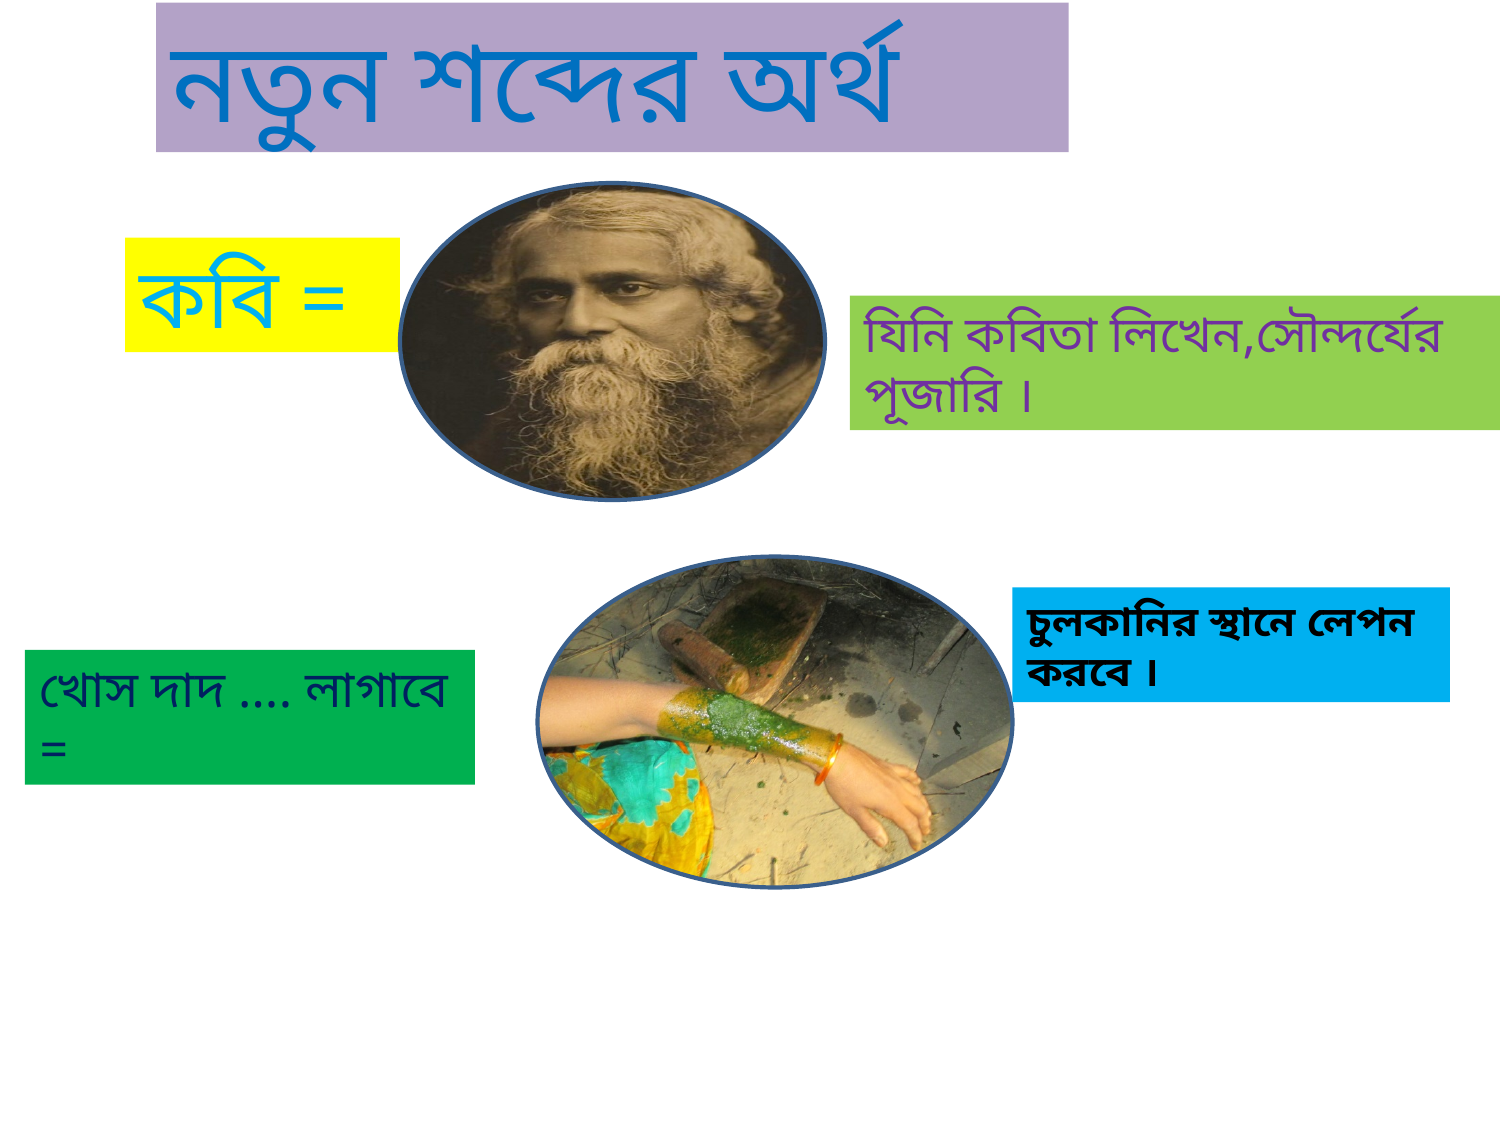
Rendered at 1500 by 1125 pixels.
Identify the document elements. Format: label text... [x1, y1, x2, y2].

text_box চুলকানির স্থানে লেপন করবে । [1012, 587, 1450, 703]
text_box খোস দাদ …. লাগাবে = [24, 649, 475, 785]
text_box যিনি কবিতা লিখেন,সৌন্দর্যের পূজারি । [849, 295, 1500, 431]
text_box কবি = [125, 237, 400, 353]
text_box [535, 554, 1015, 890]
text_box [397, 180, 828, 503]
text_box নতুন শব্দের অর্থ [156, 2, 1069, 153]
